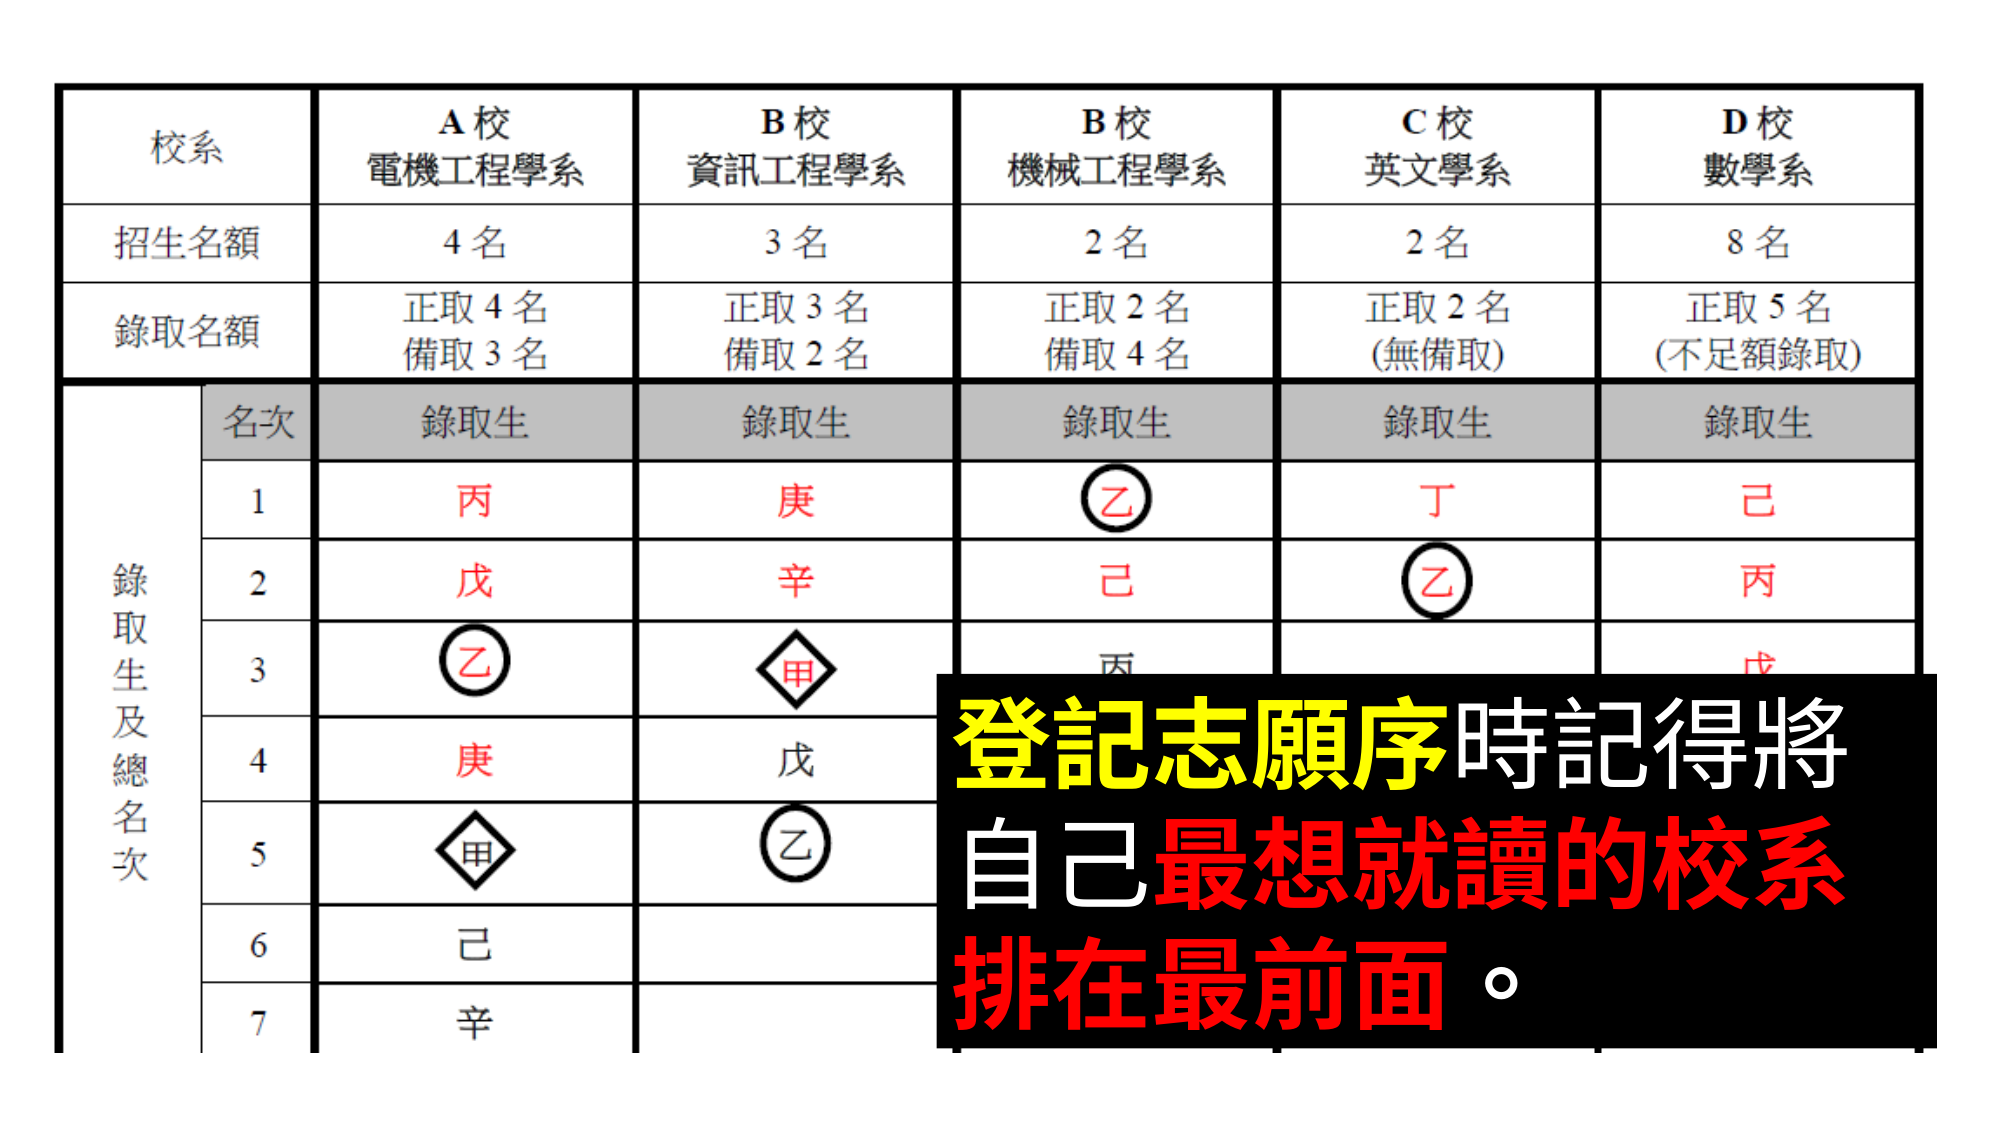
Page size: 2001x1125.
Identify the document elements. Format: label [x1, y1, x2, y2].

list [45, 81, 1938, 1053]
